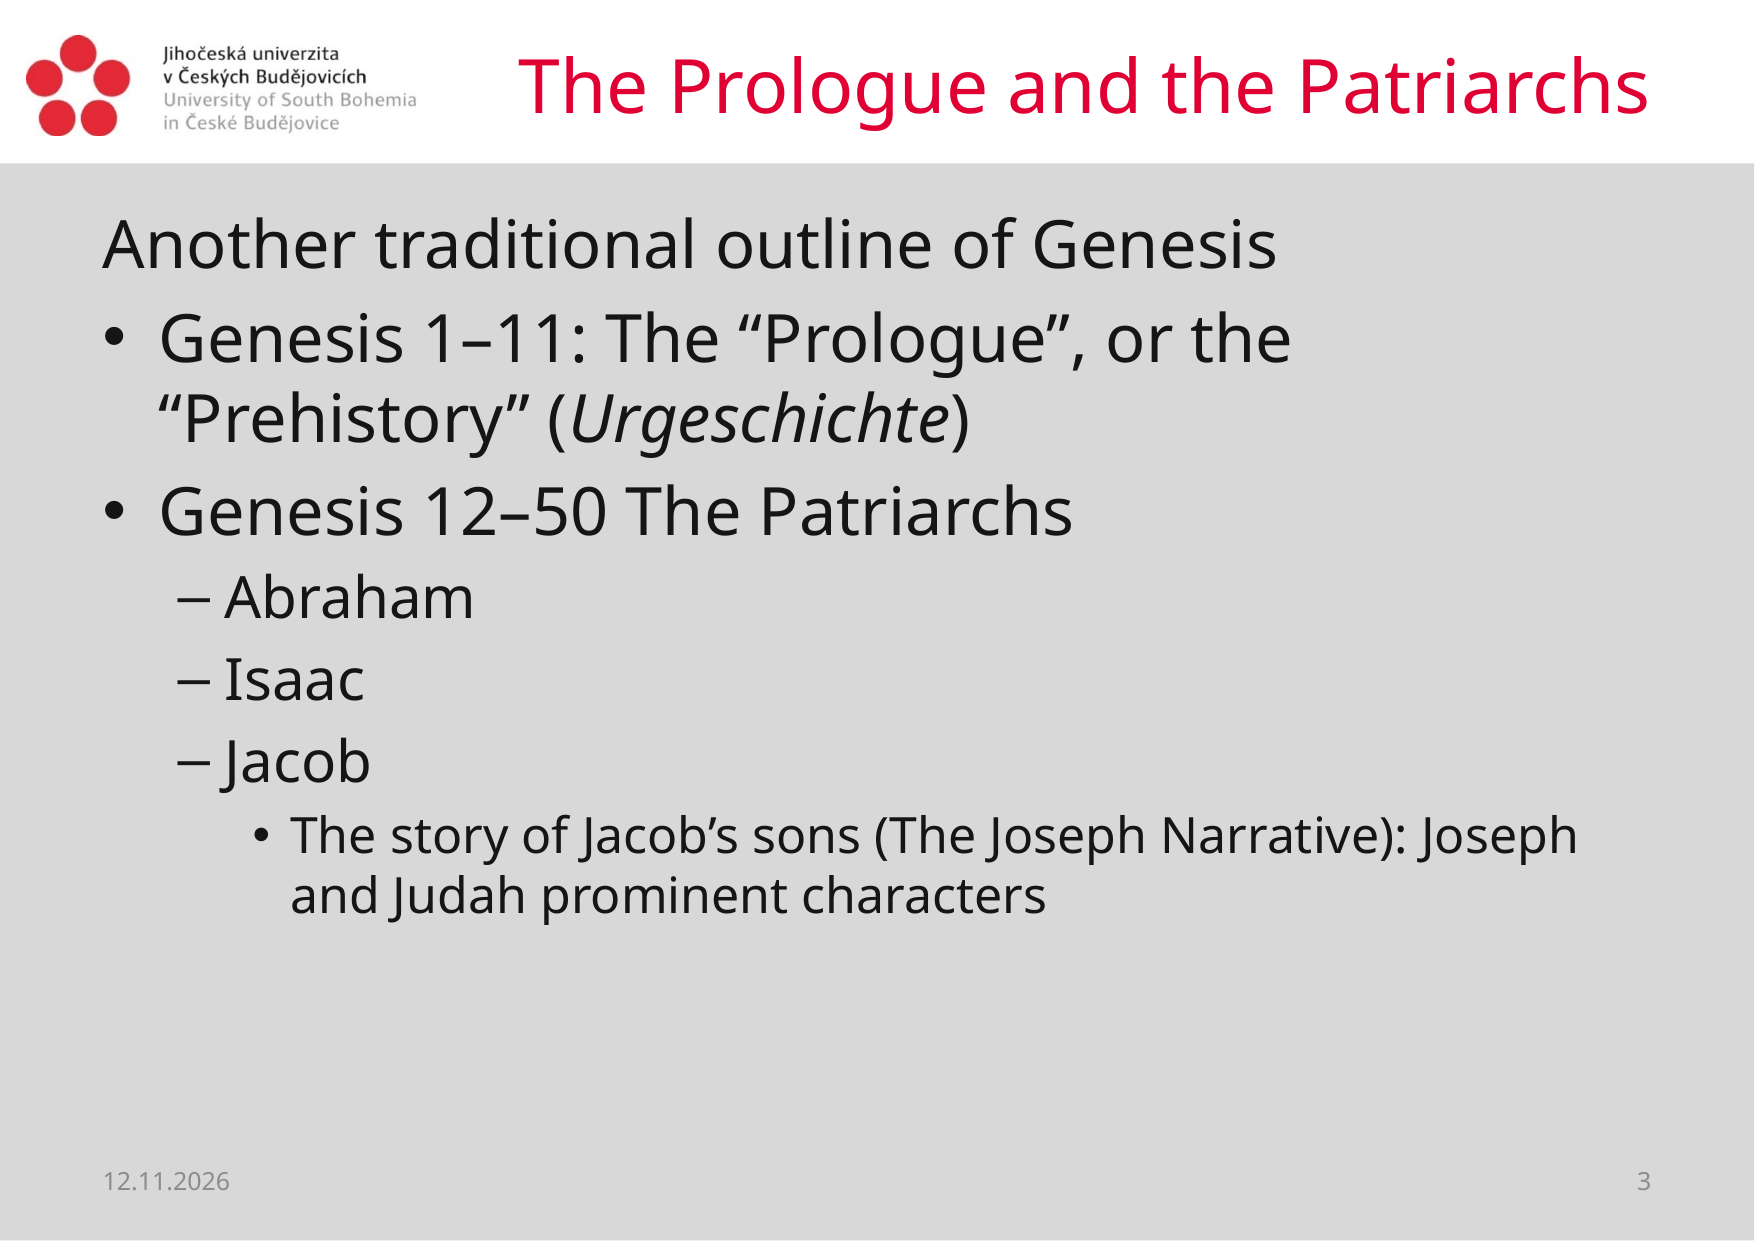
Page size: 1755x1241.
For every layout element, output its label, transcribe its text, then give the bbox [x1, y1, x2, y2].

slide_number 3 [1257, 1149, 1667, 1216]
picture [26, 35, 417, 136]
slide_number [87, 1149, 498, 1216]
title The Prologue and the Patriarchs [448, 29, 1667, 139]
list Another traditional outline of Genesis Genesis 1–11: The “Prologue”, or the “Prehistory” (Urgeschichte) Genesis 12–50 The Patriarchs Abraham Isaac Jacob The story of Jacob’s sons (The Joseph Narrative): Joseph and Judah prominent characters [87, 194, 1667, 1109]
